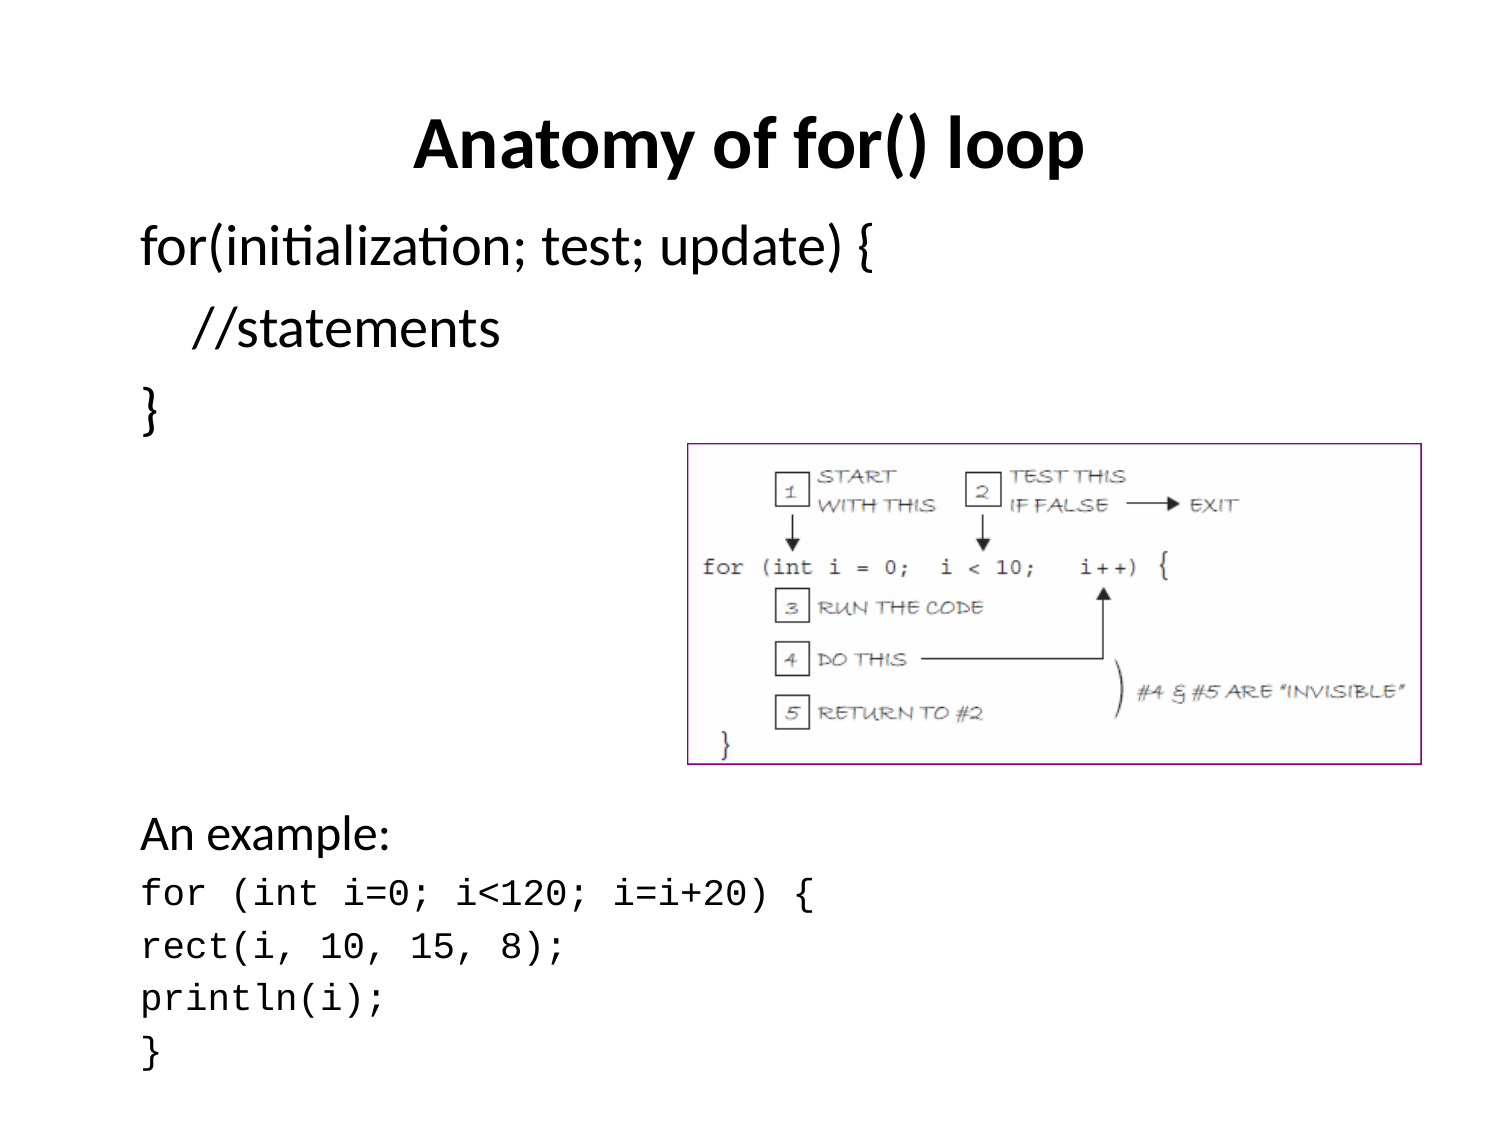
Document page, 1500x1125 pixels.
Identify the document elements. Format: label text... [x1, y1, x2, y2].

title Anatomy of for() loop [75, 45, 1425, 233]
picture [687, 443, 1423, 765]
list for(initialization; test; update) { //statements } An example: for (int i=0; i<120; i=i+20) { rect(i, 10, 15, 8); println(i); } [125, 200, 1313, 1068]
